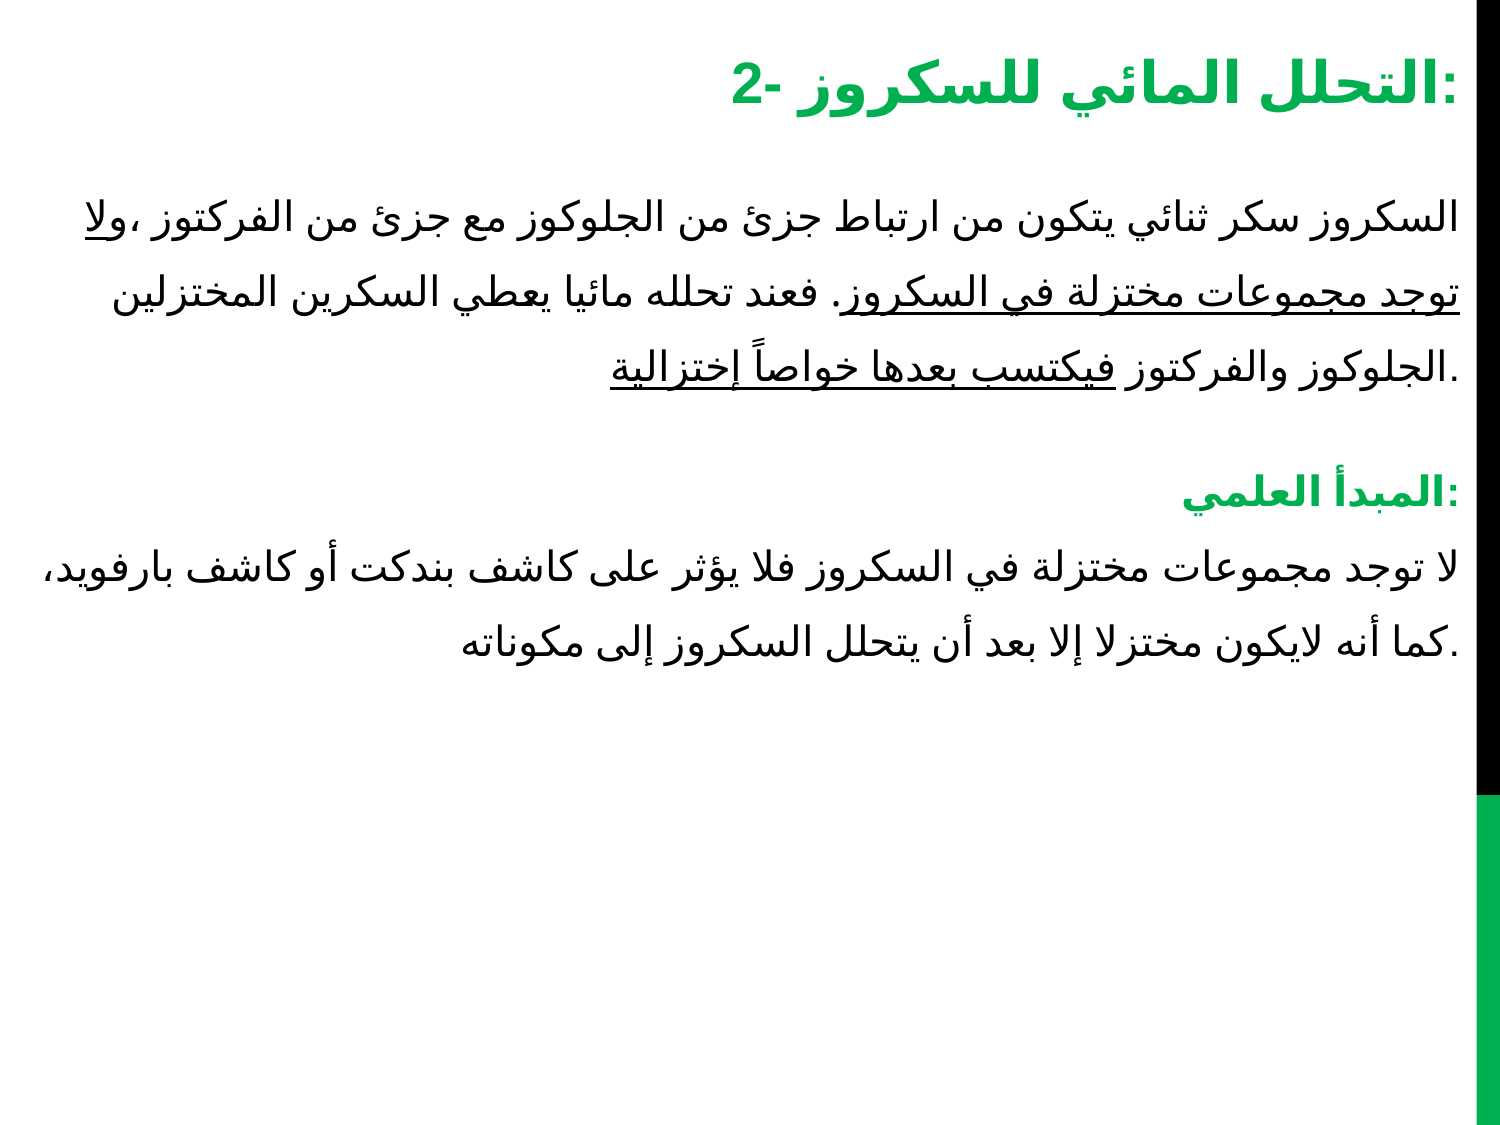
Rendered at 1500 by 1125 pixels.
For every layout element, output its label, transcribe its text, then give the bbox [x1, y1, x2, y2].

text_box 2- التحلل المائي للسكروز: السكروز سكر ثنائي يتكون من ارتباط جزئ من الجلوكوز مع جزئ من الفركتوز ،ولا توجد مجموعات مختزلة في السكروز. فعند تحلله مائيا يعطي السكرين المختزلين الجلوكوز والفركتوز فيكتسب بعدها خواصاً إختزالية. المبدأ العلمي: لا توجد مجموعات مختزلة في السكروز فلا يؤثر على كاشف بندكت أو كاشف بارفويد، كما أنه لايكون مختزلا إلا بعد أن يتحلل السكروز إلى مكوناته. [0, 37, 1475, 673]
